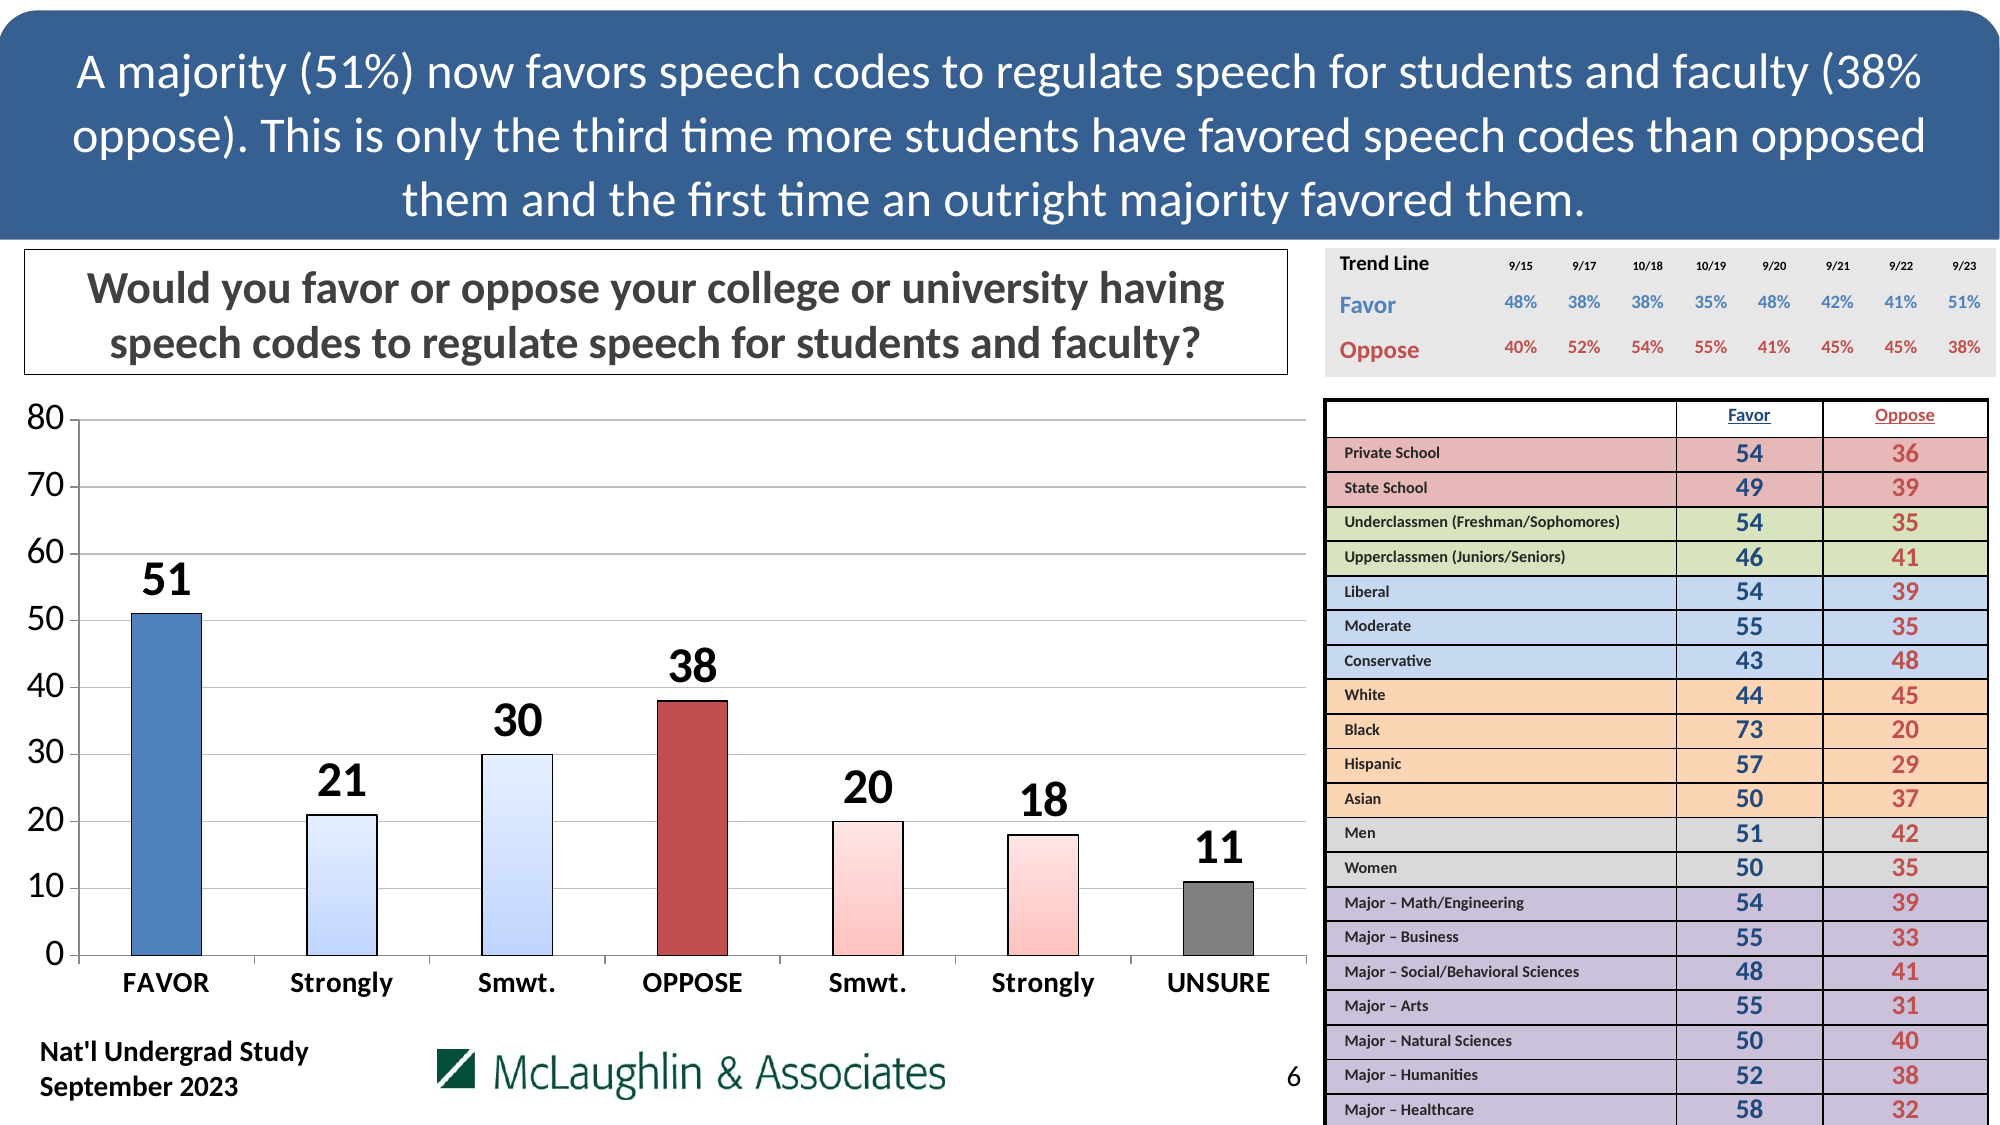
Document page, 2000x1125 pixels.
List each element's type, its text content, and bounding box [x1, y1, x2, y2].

table_cell 39 [1824, 473, 1987, 506]
table_cell 35 [1824, 853, 1987, 886]
table_cell 38% [1933, 332, 1996, 377]
table_cell Major – Natural Sciences [1327, 1026, 1676, 1059]
table_cell 33 [1824, 922, 1987, 955]
table_cell 29 [1824, 749, 1987, 782]
table_cell 39 [1824, 577, 1987, 609]
table_cell 50 [1677, 1026, 1822, 1059]
table_cell 35% [1679, 288, 1743, 332]
table_cell 73 [1677, 715, 1822, 748]
table_cell 41% [1869, 288, 1933, 332]
table_header Favor [1677, 402, 1822, 437]
table_cell Conservative [1337, 646, 1676, 678]
table_cell Oppose [1325, 332, 1489, 377]
table_cell 45% [1806, 332, 1869, 377]
text_box Nat'l Undergrad Study September 2023 [24, 1024, 388, 1100]
table_cell 39 [1824, 888, 1987, 920]
table_cell 57 [1677, 749, 1822, 782]
table_cell Private School [1337, 438, 1676, 471]
table_cell 36 [1824, 438, 1987, 471]
text_box Would you favor or oppose your college or university having speech codes to regulate speech for students and faculty? [24, 249, 1288, 375]
table_cell 50 [1677, 853, 1822, 886]
table_cell 35 [1824, 508, 1987, 540]
text_box A majority (51%) now favors speech codes to regulate speech for students and faculty (38% oppose). This is only the third time more students have favored speech codes than opposed them and the first time an outright majority favored them. [0, 10, 2000, 240]
table_cell 42 [1824, 818, 1987, 851]
table_cell 54 [1677, 438, 1822, 471]
table_cell Moderate [1337, 611, 1676, 644]
table_header 9/15 [1489, 248, 1553, 288]
table_header 9/23 [1933, 248, 1996, 288]
table_header 9/21 [1806, 248, 1869, 288]
table_header [1337, 402, 1676, 437]
table_cell Black [1337, 715, 1676, 748]
table_cell 41 [1824, 957, 1987, 989]
table_header Trend Line [1325, 248, 1489, 288]
chart [0, 388, 1334, 1013]
table_cell Major – Humanities [1327, 1060, 1676, 1093]
table_cell 58 [1677, 1095, 1822, 1125]
table_cell 42% [1806, 288, 1869, 332]
table_cell Men [1337, 818, 1676, 851]
table_cell Major – Healthcare [1327, 1095, 1676, 1125]
table_cell 48 [1677, 957, 1822, 989]
table_cell 38% [1616, 288, 1679, 332]
table_cell 54 [1677, 508, 1822, 540]
table_cell 55% [1679, 332, 1743, 377]
table_cell Women [1337, 853, 1676, 886]
table_cell 45% [1869, 332, 1933, 377]
table_cell 55 [1677, 922, 1822, 955]
table_cell 41% [1743, 332, 1806, 377]
table_cell State School [1337, 473, 1676, 506]
table_cell 46 [1677, 542, 1822, 575]
table_cell 51% [1933, 288, 1996, 332]
table_cell 40 [1824, 1026, 1987, 1059]
table_cell Major – Math/Engineering [1337, 888, 1676, 920]
table_cell 48% [1743, 288, 1806, 332]
table_header 10/19 [1679, 248, 1743, 288]
table_cell 48% [1489, 288, 1553, 332]
table_cell Major – Arts [1327, 991, 1676, 1024]
table_cell 32 [1824, 1095, 1987, 1125]
table_cell 52 [1677, 1060, 1822, 1093]
table_cell 31 [1824, 991, 1987, 1024]
table_cell 20 [1824, 715, 1987, 748]
table_header Oppose [1824, 402, 1987, 437]
table_cell 43 [1677, 646, 1822, 678]
table_cell Major – Social/Behavioral Sciences [1337, 957, 1676, 989]
table_cell White [1337, 680, 1676, 713]
table_cell Underclassmen (Freshman/Sophomores) [1337, 508, 1676, 540]
table_cell 38 [1824, 1060, 1987, 1093]
table_cell 49 [1677, 473, 1822, 506]
table_cell 37 [1824, 784, 1987, 817]
table_cell Major – Business [1337, 922, 1676, 955]
table_cell 54 [1677, 888, 1822, 920]
table_cell 54% [1616, 332, 1679, 377]
table_cell Liberal [1337, 577, 1676, 609]
table_cell 41 [1824, 542, 1987, 575]
table_cell 51 [1677, 818, 1822, 851]
table_cell Favor [1325, 288, 1489, 332]
table_header 9/22 [1869, 248, 1933, 288]
table_cell 52% [1553, 332, 1616, 377]
table_cell 55 [1677, 991, 1822, 1024]
text_box 6 [1222, 1050, 1317, 1100]
table_cell 35 [1824, 611, 1987, 644]
table_cell Asian [1337, 784, 1676, 817]
table_cell Hispanic [1337, 749, 1676, 782]
table_header 9/20 [1743, 248, 1806, 288]
table_header 9/17 [1553, 248, 1616, 288]
table_cell 54 [1677, 577, 1822, 609]
table_cell Upperclassmen (Juniors/Seniors) [1337, 542, 1676, 575]
table_cell 45 [1824, 680, 1987, 713]
table_cell 40% [1489, 332, 1553, 377]
table_cell 44 [1677, 680, 1822, 713]
table_cell 55 [1677, 611, 1822, 644]
table_header 10/18 [1616, 248, 1679, 288]
table_cell 38% [1553, 288, 1616, 332]
picture [436, 1049, 945, 1101]
table_cell 50 [1677, 784, 1822, 817]
table_cell 48 [1824, 646, 1987, 678]
